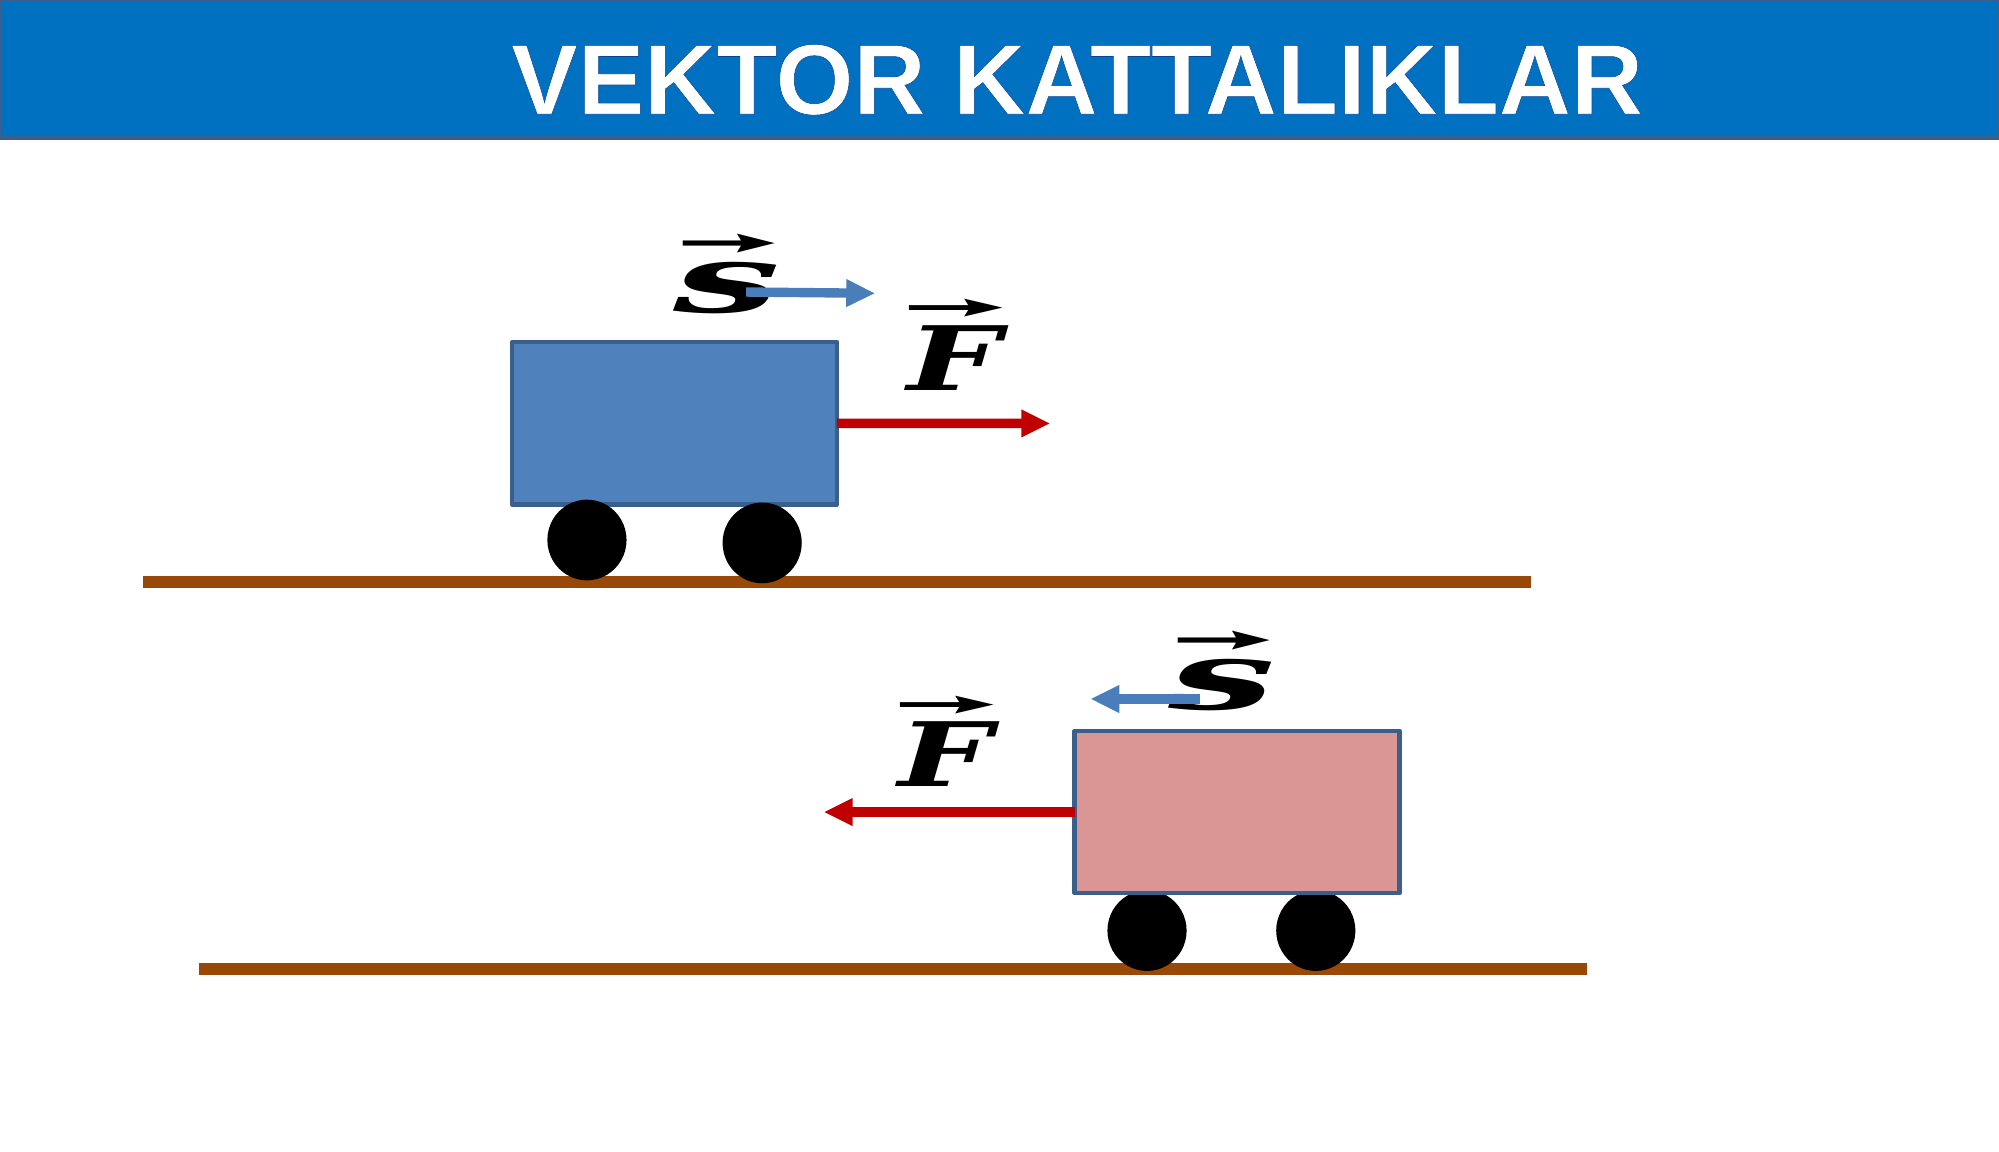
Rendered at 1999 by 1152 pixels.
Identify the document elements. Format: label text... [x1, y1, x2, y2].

text_box [722, 502, 802, 581]
text_box [1107, 895, 1187, 968]
text_box [510, 340, 839, 507]
text_box VEKTOR KATTALIKLAR [0, 0, 1999, 140]
text_box [547, 499, 627, 581]
text_box [1276, 895, 1356, 968]
text_box [1072, 729, 1402, 895]
